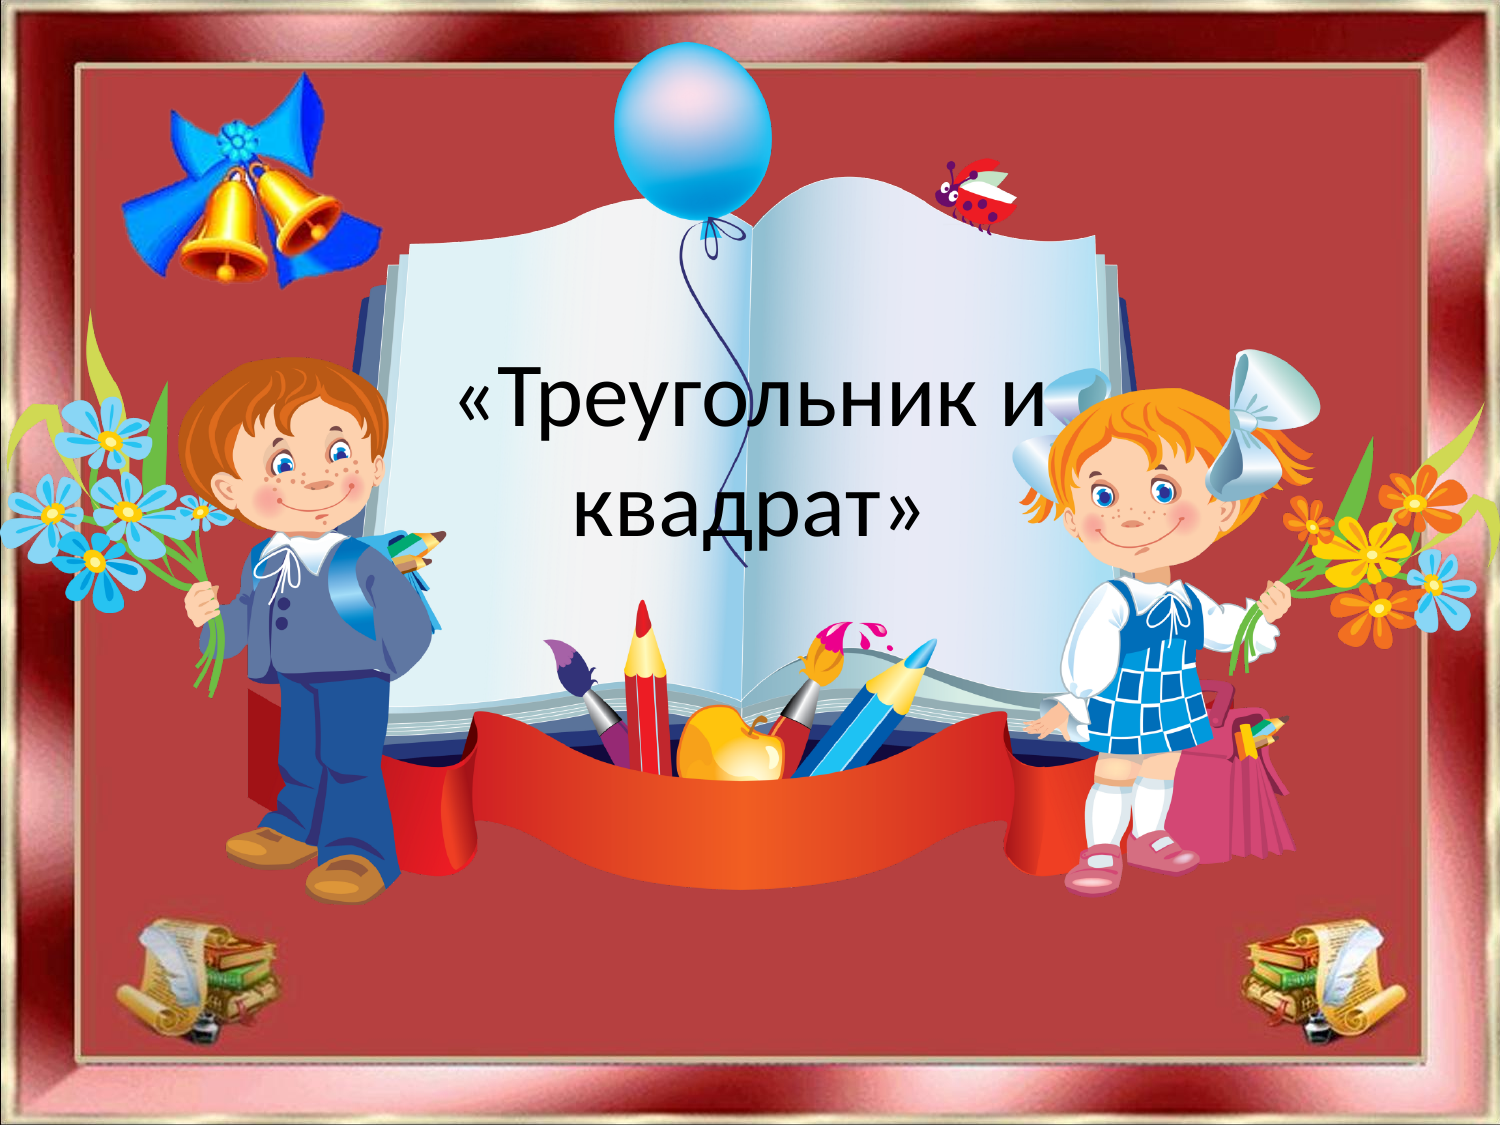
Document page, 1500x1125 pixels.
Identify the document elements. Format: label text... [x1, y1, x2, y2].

title «Треугольник и квадрат» [395, 255, 1105, 634]
picture [0, 0, 1500, 1125]
